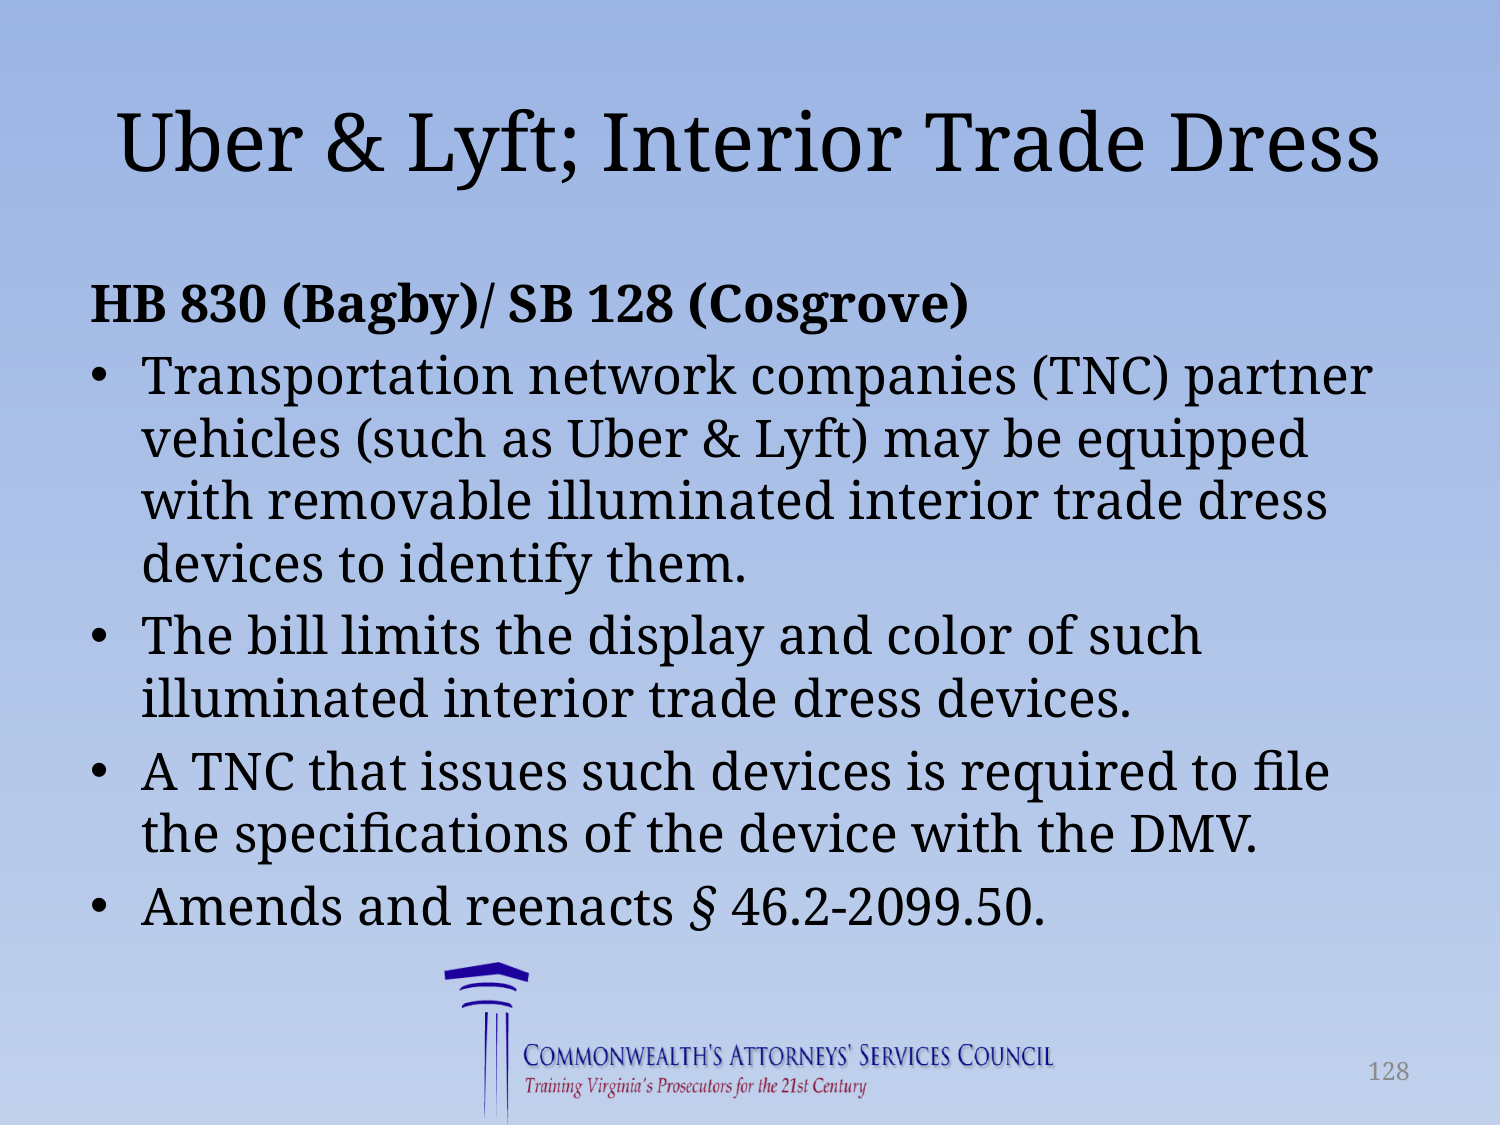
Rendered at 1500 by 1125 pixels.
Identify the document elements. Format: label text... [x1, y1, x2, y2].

list HB 830 (Bagby)/ SB 128 (Cosgrove) Transportation network companies (TNC) partner vehicles (such as Uber & Lyft) may be equipped with removable illuminated interior trade dress devices to identify them. The bill limits the display and color of such illuminated interior trade dress devices. A TNC that issues such devices is required to file the specifications of the device with the DMV. Amends and reenacts § 46.2-2099.50. [75, 262, 1425, 950]
picture [444, 962, 1056, 1125]
title Uber & Lyft; Interior Trade Dress [75, 45, 1425, 233]
slide_number 128 [1074, 1042, 1425, 1103]
